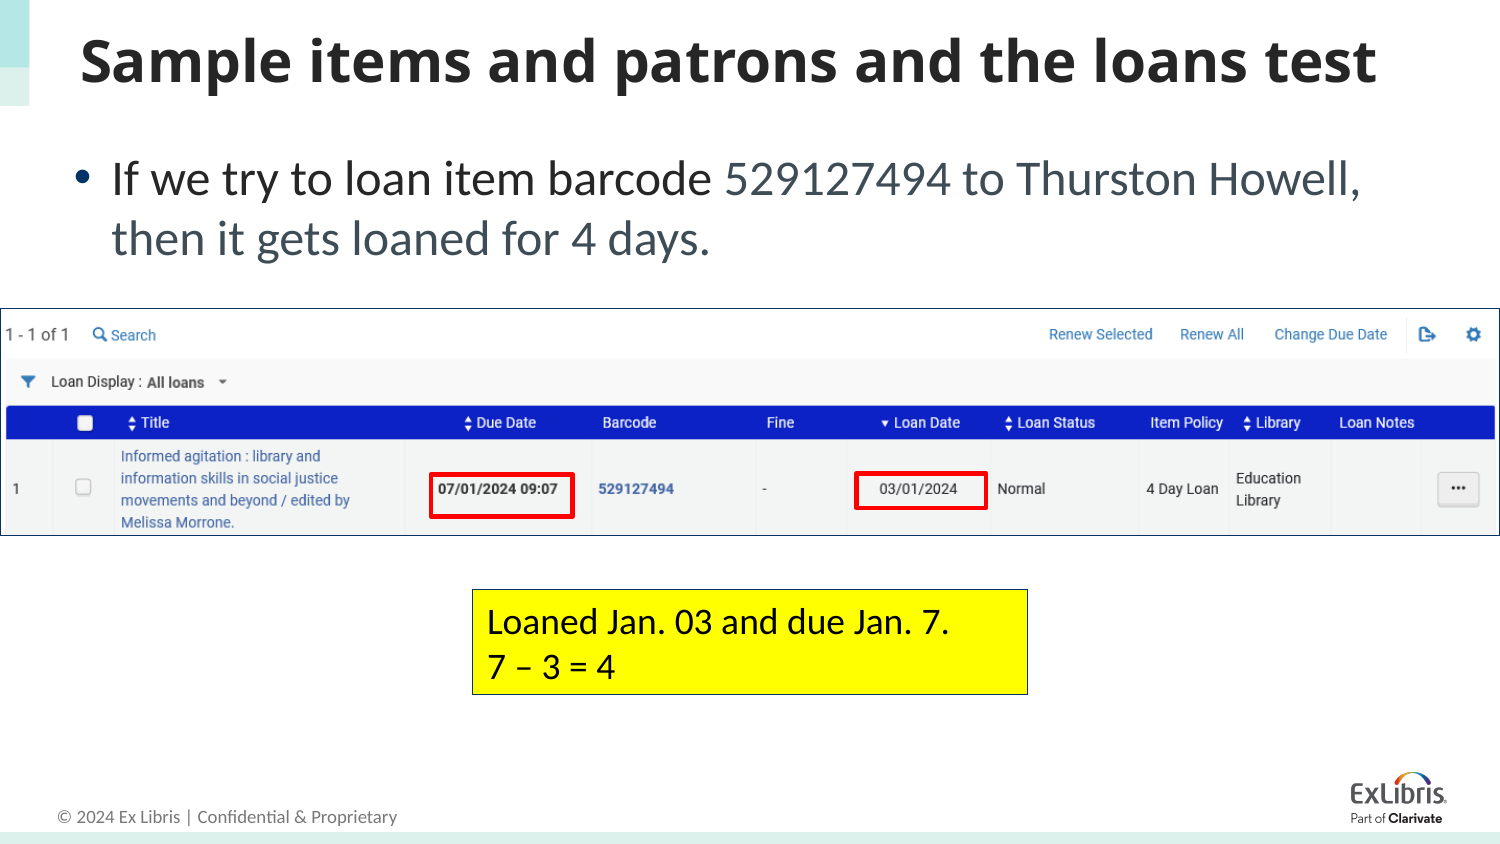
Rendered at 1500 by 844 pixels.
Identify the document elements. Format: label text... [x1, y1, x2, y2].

picture [1351, 772, 1447, 823]
title Sample items and patrons and the loans test [64, 11, 1447, 107]
list If we try to loan item barcode 529127494 to Thurston Howell, then it gets loaned for 4 days. [58, 138, 1442, 296]
text_box Loaned Jan. 03 and due Jan. 7. 7 – 3 = 4 [472, 589, 1028, 695]
picture [0, 308, 1500, 536]
